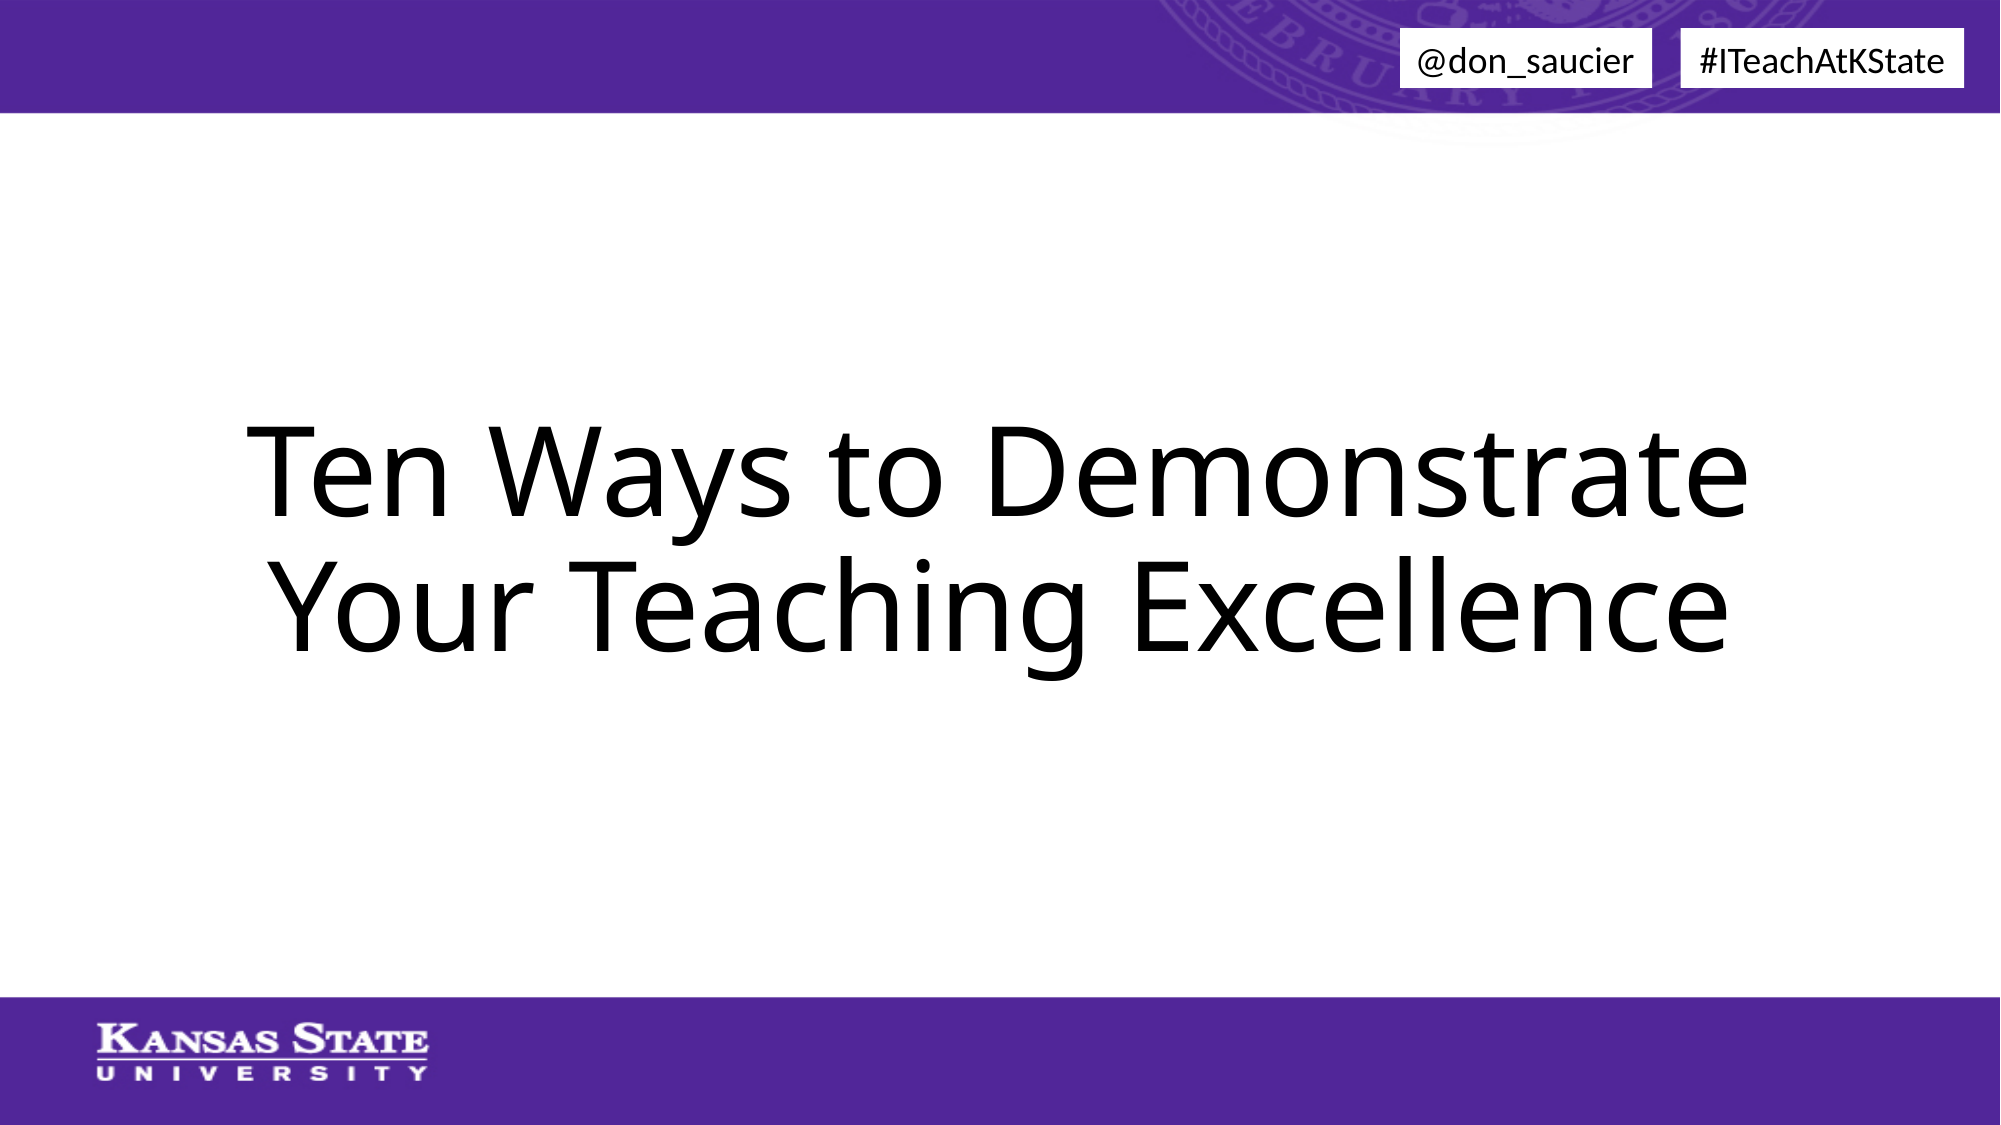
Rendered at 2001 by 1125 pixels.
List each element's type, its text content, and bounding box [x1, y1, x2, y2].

text_box @don_saucier [1400, 28, 1653, 88]
picture [0, 0, 2000, 1125]
title Ten Ways to Demonstrate Your Teaching Excellence [150, 184, 1850, 687]
text_box #ITeachAtKState [1680, 28, 1965, 88]
